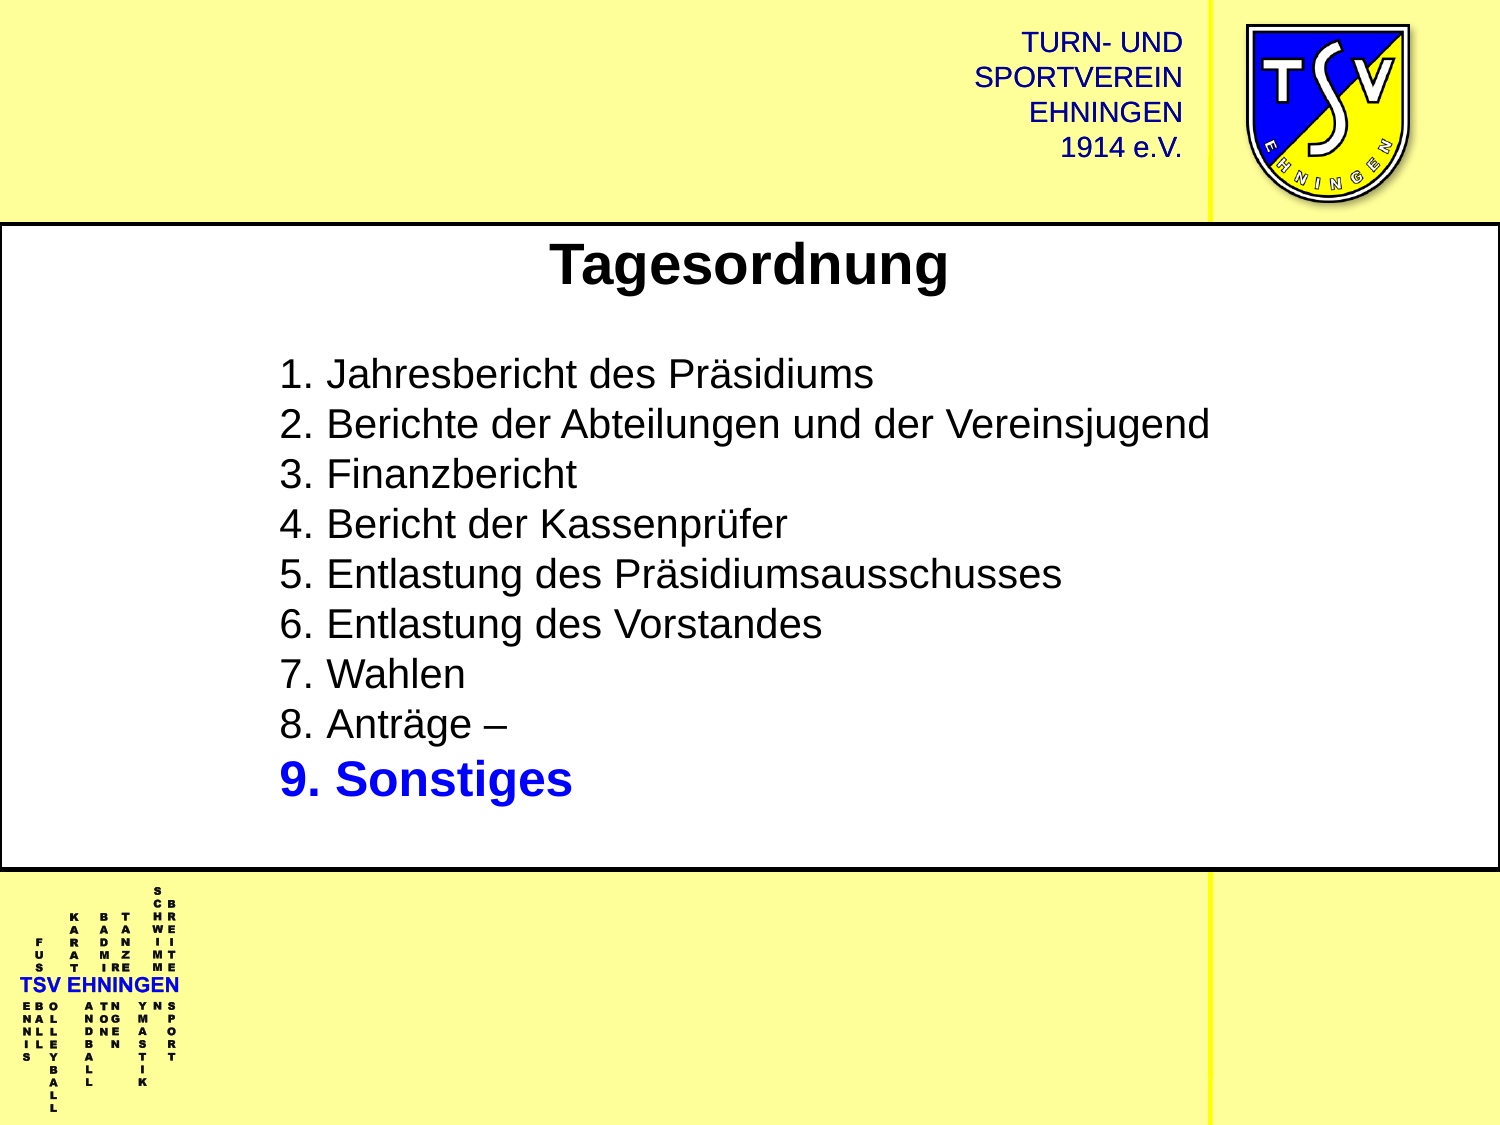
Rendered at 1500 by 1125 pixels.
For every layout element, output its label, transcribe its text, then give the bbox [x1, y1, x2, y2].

text_box Tagesordnung Jahresbericht des Präsidiums Berichte der Abteilungen und der Vereinsjugend Finanzbericht Bericht der Kassenprüfer Entlastung des Präsidiumsausschusses Entlastung des Vorstandes Wahlen Anträge – Sonstiges [0, 222, 1500, 872]
picture [17, 881, 183, 1118]
text_box TURN- UND SPORTVEREIN EHNINGEN 1914 e.V. [959, 16, 1198, 171]
picture [1246, 24, 1410, 203]
